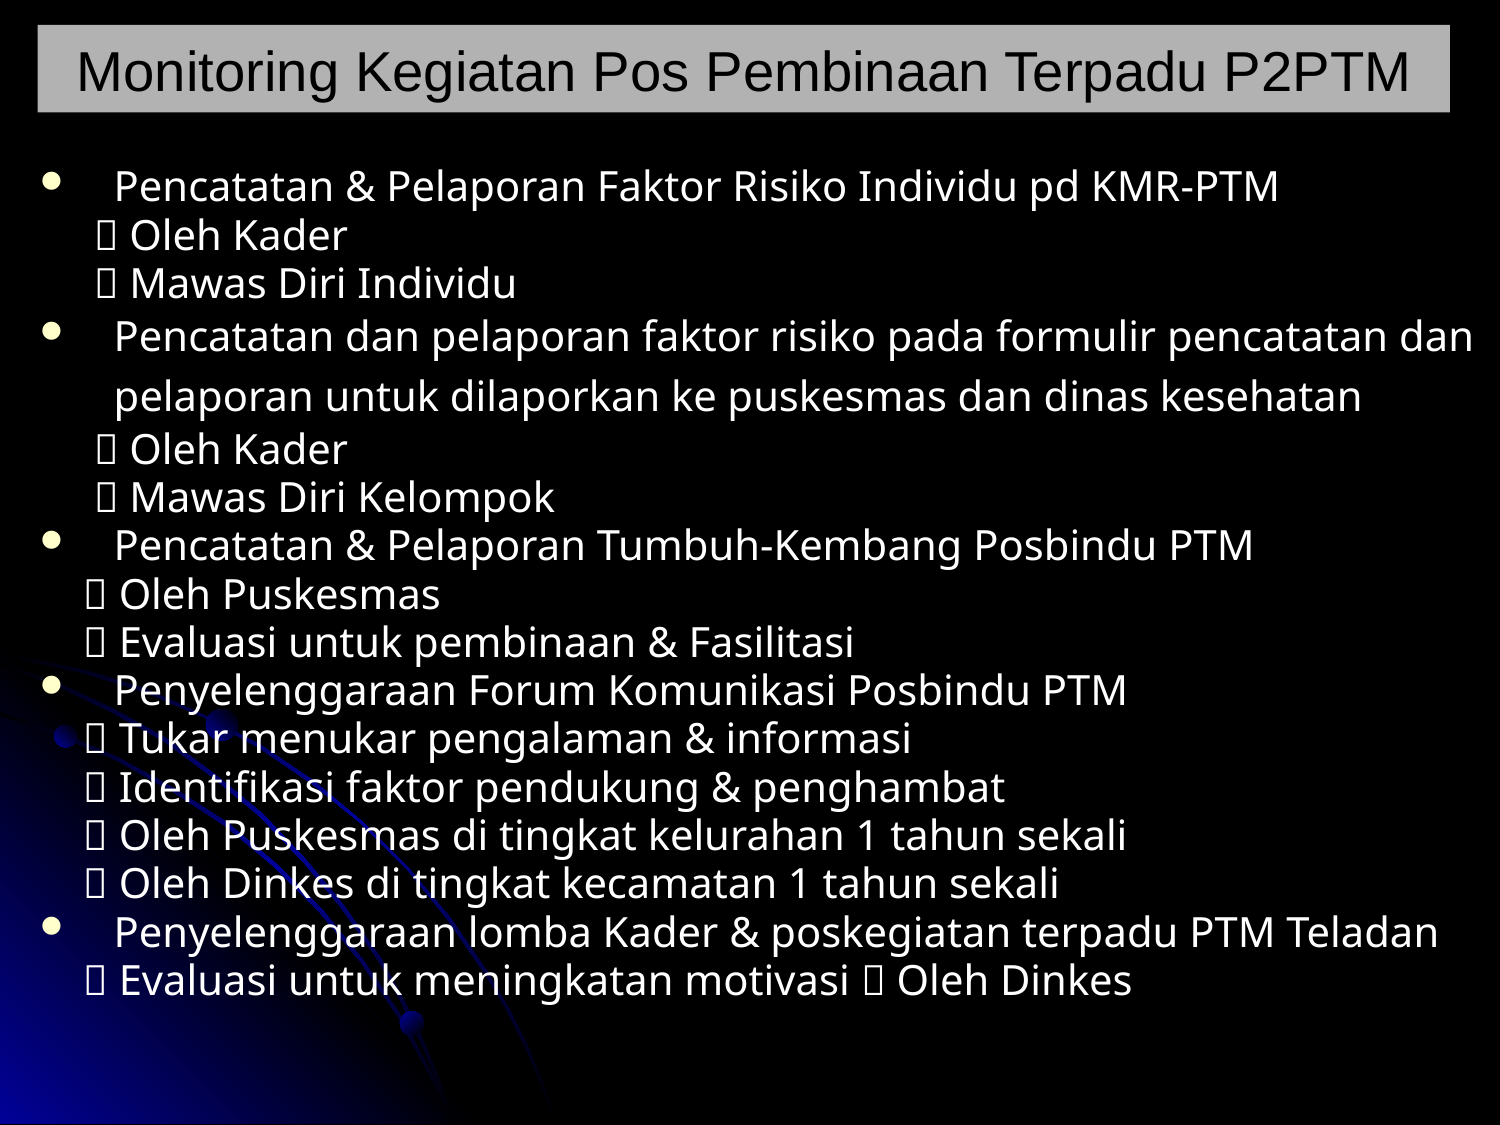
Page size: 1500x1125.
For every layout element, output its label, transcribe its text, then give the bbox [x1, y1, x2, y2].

list Pencatatan & Pelaporan Faktor Risiko Individu pd KMR-PTM  Oleh Kader  Mawas Diri Individu Pencatatan dan pelaporan faktor risiko pada formulir pencatatan dan pelaporan untuk dilaporkan ke puskesmas dan dinas kesehatan  Oleh Kader  Mawas Diri Kelompok Pencatatan & Pelaporan Tumbuh-Kembang Posbindu PTM  Oleh Puskesmas  Evaluasi untuk pembinaan & Fasilitasi Penyelenggaraan Forum Komunikasi Posbindu PTM  Tukar menukar pengalaman & informasi  Identifikasi faktor pendukung & penghambat  Oleh Puskesmas di tingkat kelurahan 1 tahun sekali  Oleh Dinkes di tingkat kecamatan 1 tahun sekali Penyelenggaraan lomba Kader & poskegiatan terpadu PTM Teladan  Evaluasi untuk meningkatan motivasi  Oleh Dinkes [24, 162, 1500, 1101]
title Monitoring Kegiatan Pos Pembinaan Terpadu P2PTM [37, 24, 1451, 113]
